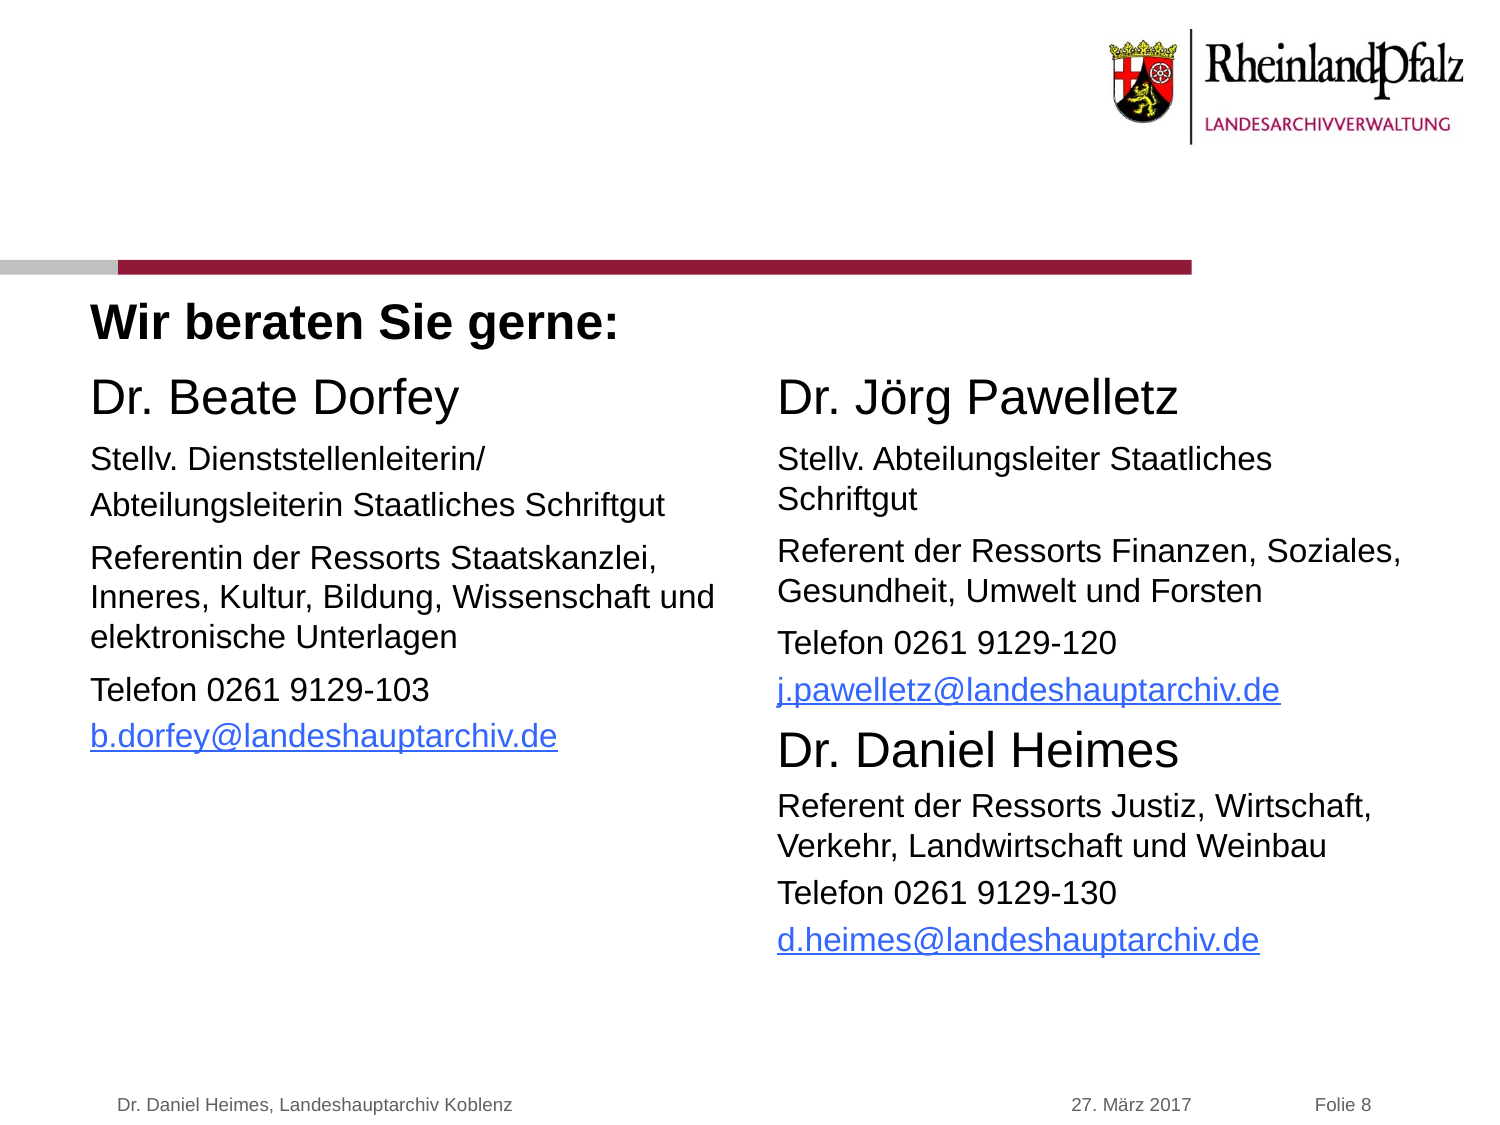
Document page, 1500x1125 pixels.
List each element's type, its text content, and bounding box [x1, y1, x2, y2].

list Dr. Beate Dorfey Stellv. Dienststellenleiterin/ Abteilungsleiterin Staatliches Schriftgut Referentin der Ressorts Staatskanzlei, Inneres, Kultur, Bildung, Wissenschaft und elektronische Unterlagen Telefon 0261 9129-103 b.dorfey@landeshauptarchiv.de [75, 356, 738, 1005]
picture [1109, 29, 1464, 214]
list Wir beraten Sie gerne: [75, 251, 738, 356]
list Dr. Jörg Pawelletz Stellv. Abteilungsleiter Staatliches Schriftgut Referent der Ressorts Finanzen, Soziales, Gesundheit, Umwelt und Forsten Telefon 0261 9129-120 j.pawelletz@landeshauptarchiv.de Dr. Daniel Heimes Referent der Ressorts Justiz, Wirtschaft, Verkehr, Landwirtschaft und Weinbau Telefon 0261 9129-130 d.heimes@landeshauptarchiv.de [761, 356, 1425, 1005]
